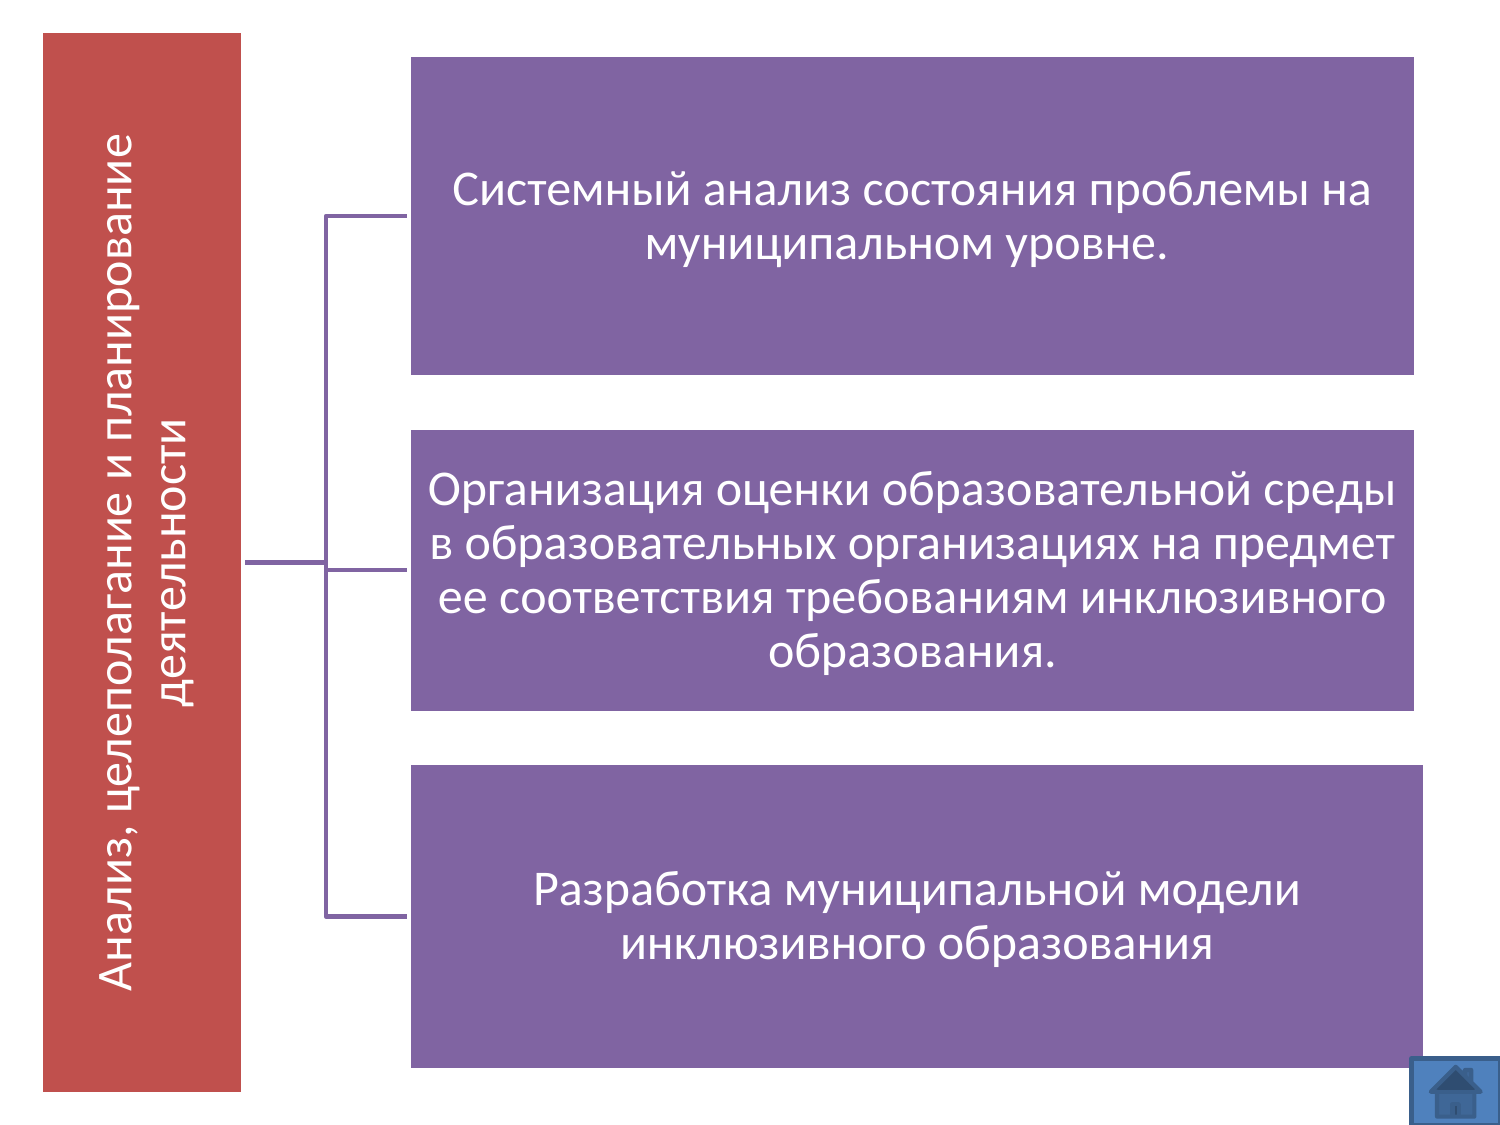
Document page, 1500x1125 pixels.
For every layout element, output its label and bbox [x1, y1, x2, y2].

text_box [1409, 1056, 1500, 1125]
text_box [41, 30, 1459, 1095]
